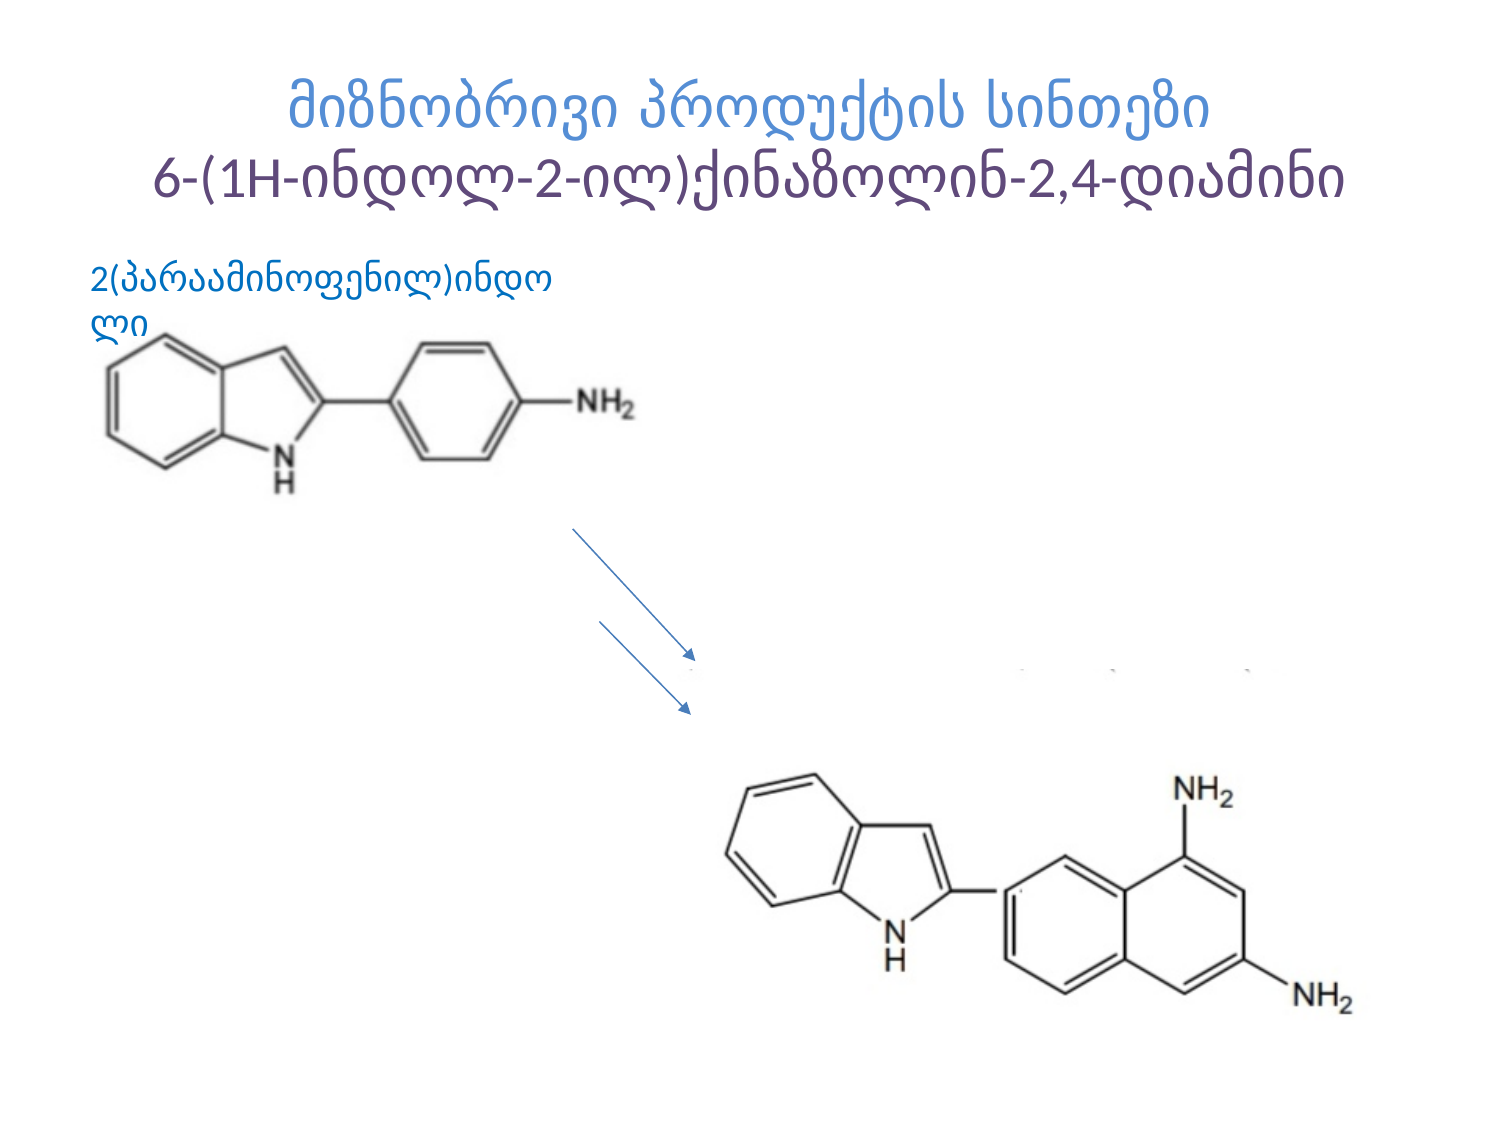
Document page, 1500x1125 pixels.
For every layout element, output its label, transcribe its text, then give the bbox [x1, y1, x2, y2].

picture [615, 668, 1472, 1095]
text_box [599, 621, 692, 716]
text_box 2(პარაამინოფენილ)ინდოლი [75, 246, 600, 289]
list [74, 290, 692, 512]
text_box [572, 528, 696, 662]
title მიზნობრივი პროდუქტის სინთეზი 6-(1H-ინდოლ-2-ილ)ქინაზოლინ-2,4-დიამინი [75, 45, 1425, 233]
